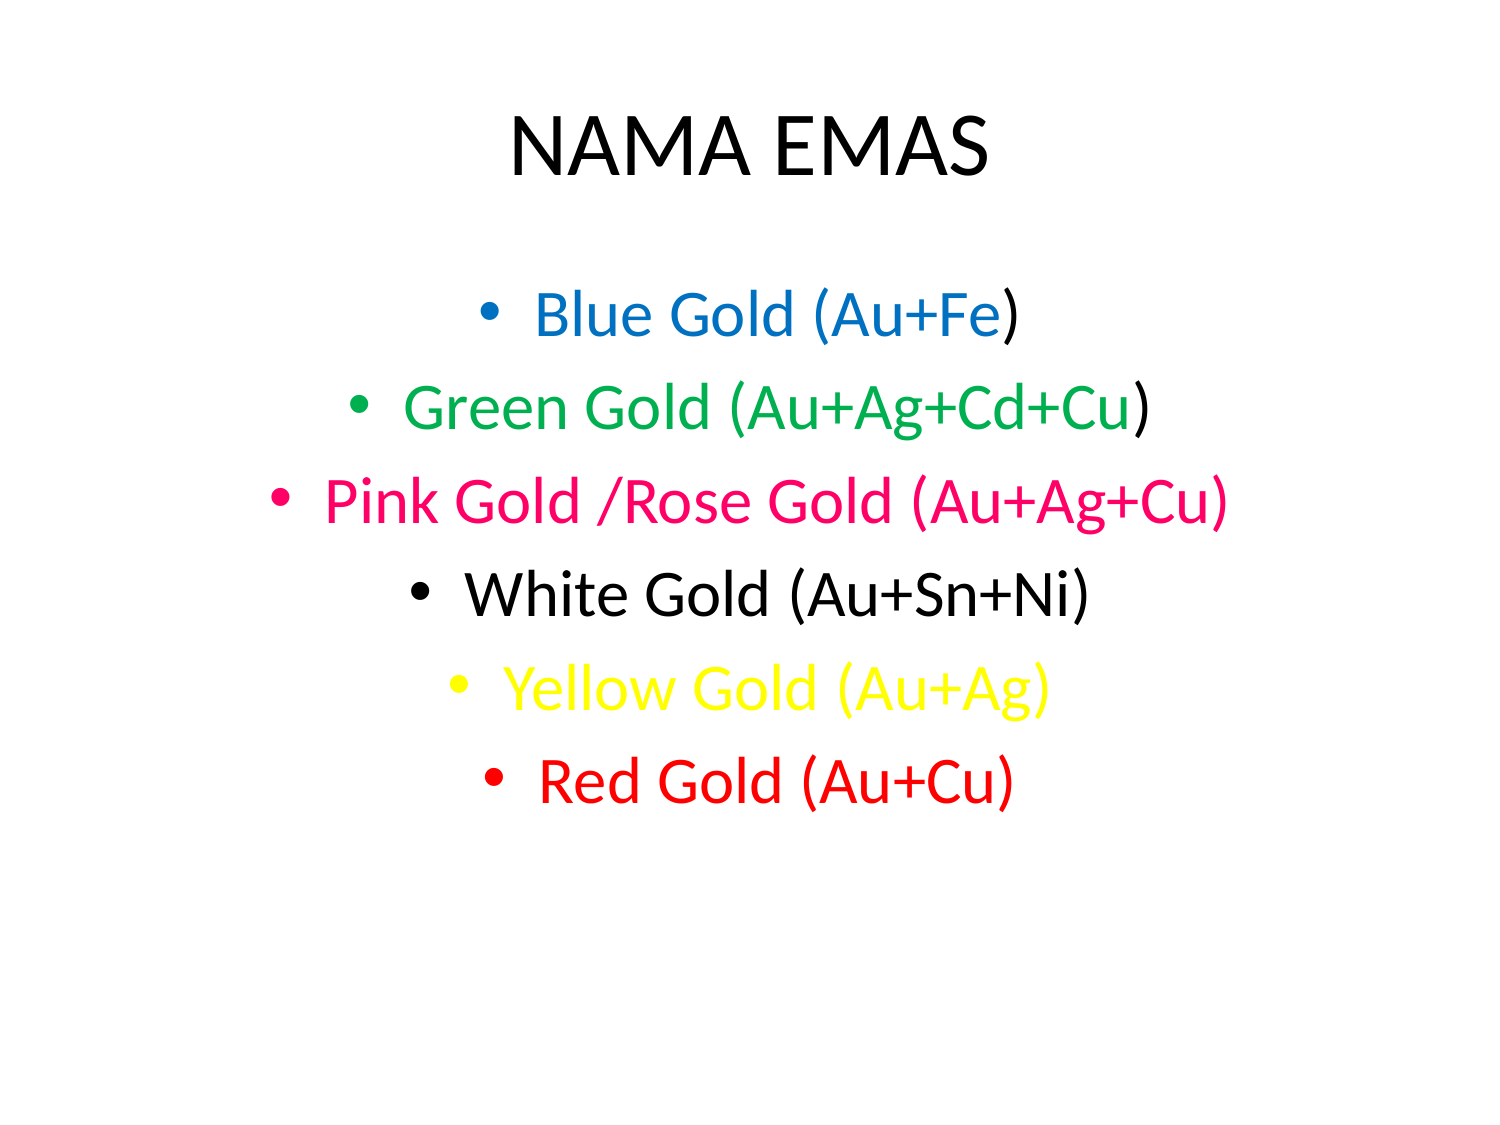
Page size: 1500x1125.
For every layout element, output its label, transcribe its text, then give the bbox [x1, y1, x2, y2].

list Blue Gold (Au+Fe) Green Gold (Au+Ag+Cd+Cu) Pink Gold /Rose Gold (Au+Ag+Cu) White Gold (Au+Sn+Ni) Yellow Gold (Au+Ag) Red Gold (Au+Cu) [75, 262, 1425, 1005]
title NAMA EMAS [75, 45, 1425, 233]
